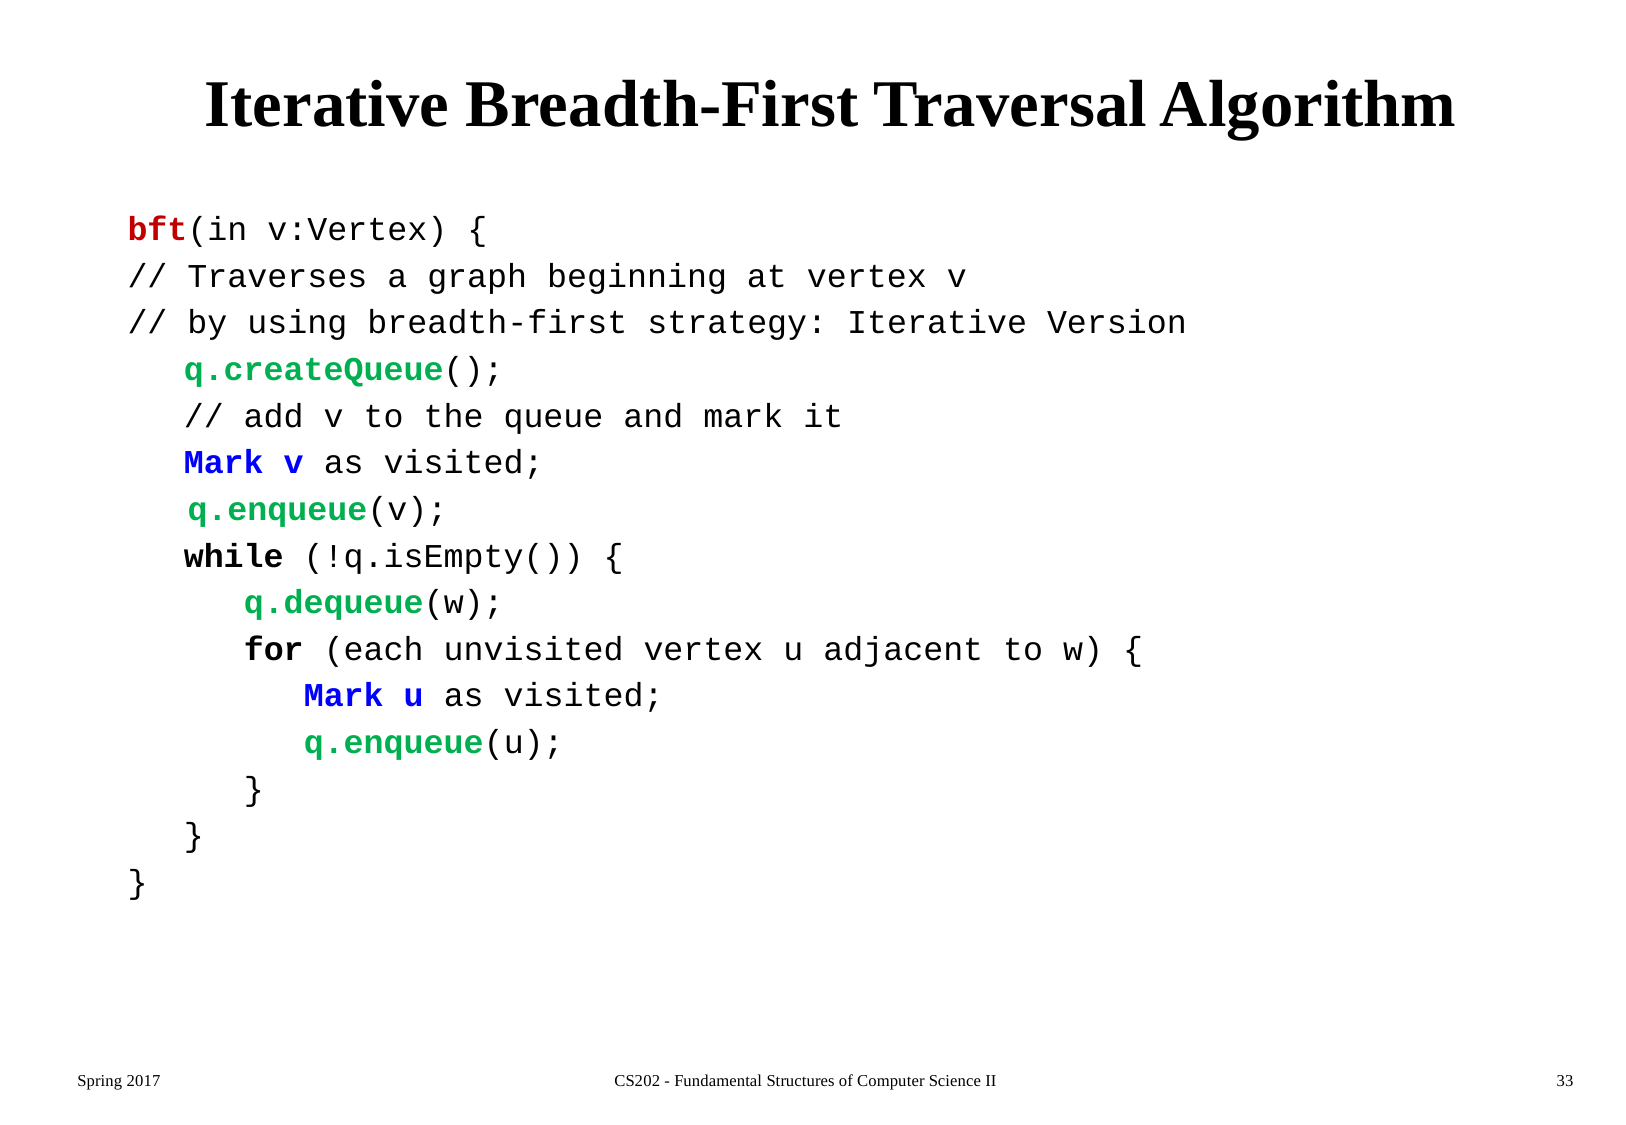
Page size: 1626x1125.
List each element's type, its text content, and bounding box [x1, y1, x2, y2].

slide_number Spring 2017 [62, 1062, 402, 1101]
title Iterative Breadth-First Traversal Algorithm [62, 24, 1600, 175]
footer CS202 - Fundamental Structures of Computer Science II [500, 1062, 1111, 1101]
slide_number 33 [1249, 1062, 1589, 1101]
list bft(in v:Vertex) { // Traverses a graph beginning at vertex v // by using breadth-first strategy: Iterative Version q.createQueue(); // add v to the queue and mark it Mark v as visited; q.enqueue(v); while (!q.isEmpty()) { q.dequeue(w); for (each unvisited vertex u adjacent to w) { Mark u as visited; q.enqueue(u); } } } [112, 200, 1588, 1038]
